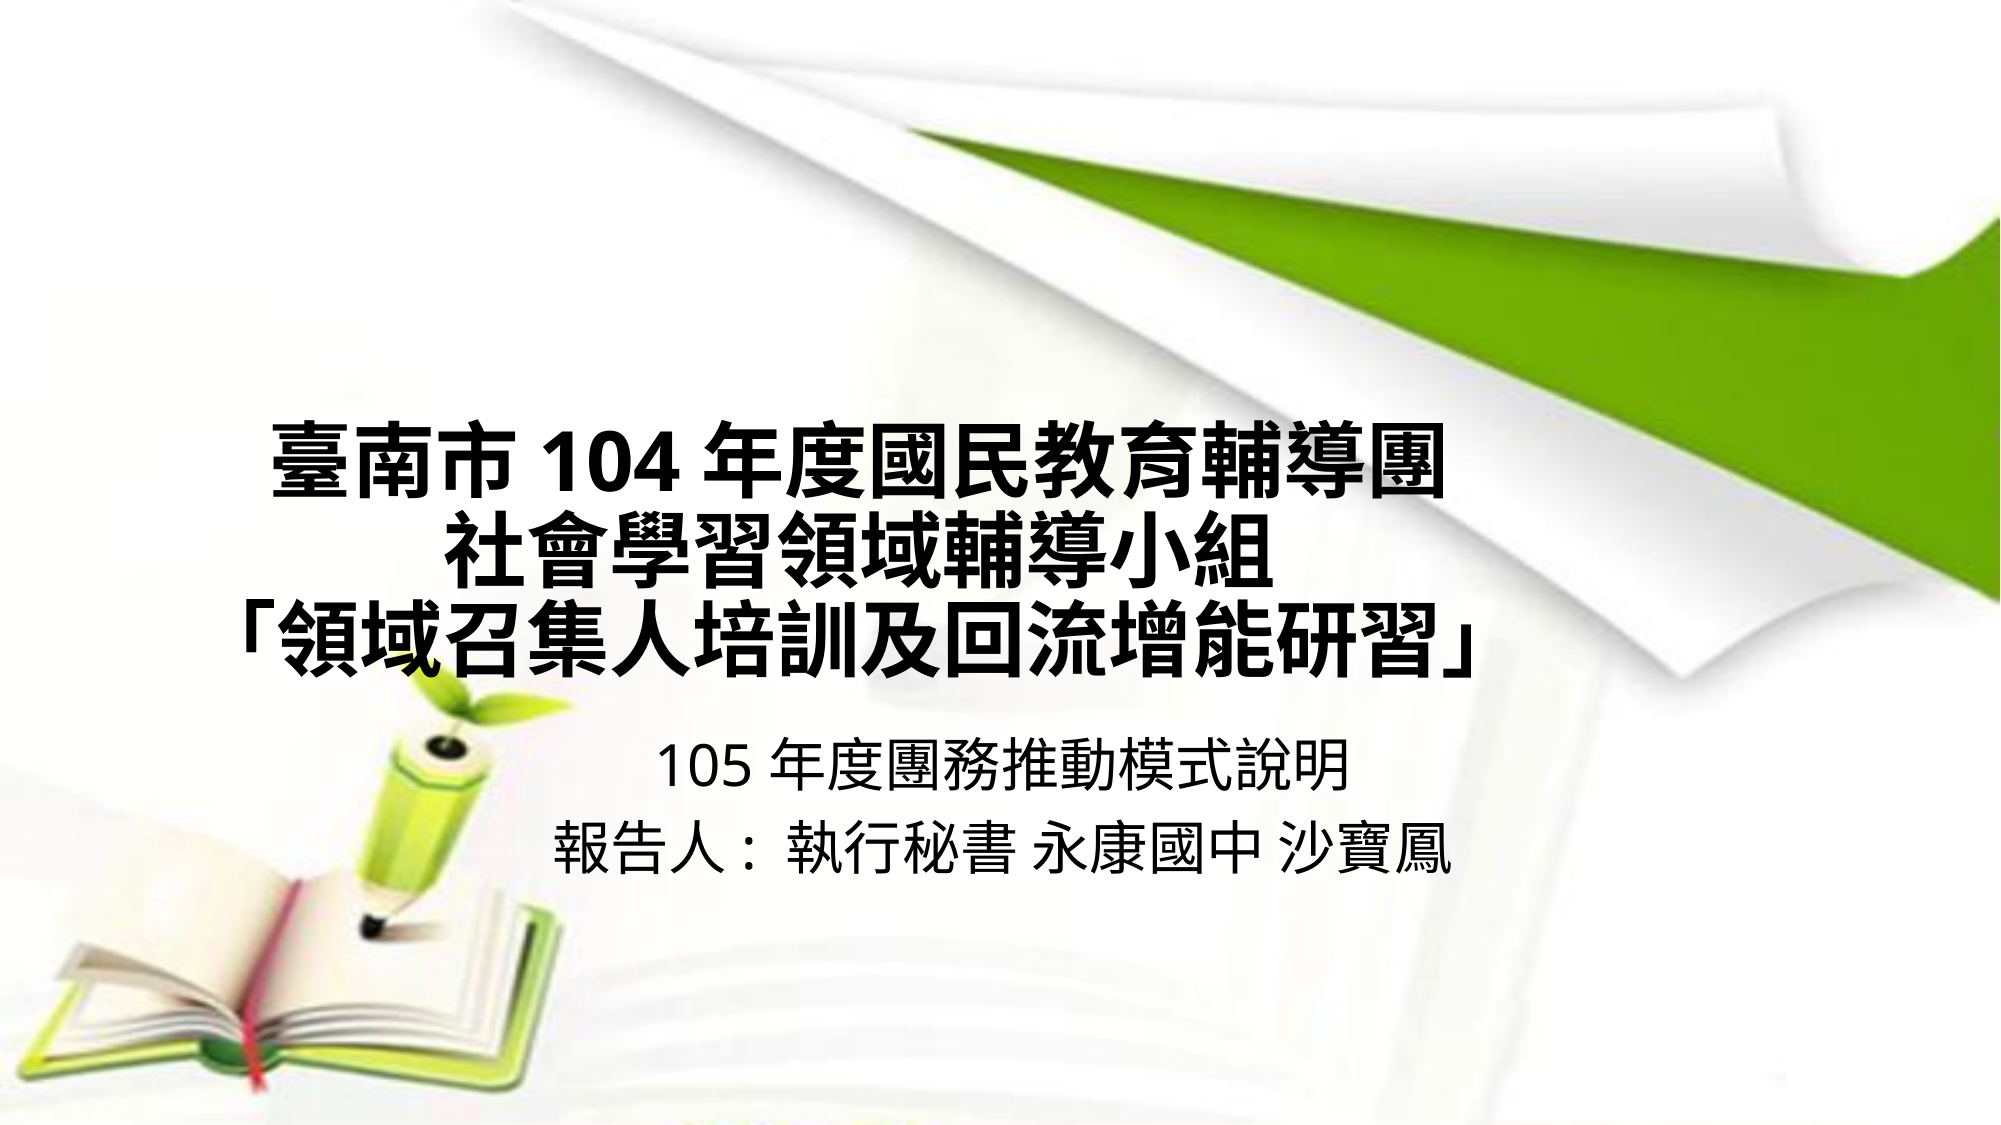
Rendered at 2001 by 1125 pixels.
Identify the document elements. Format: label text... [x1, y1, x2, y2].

title 臺南市104年度國民教育輔導團 社會學習領域輔導小組 「領域召集人培訓及回流增能研習」 [85, 182, 1634, 697]
picture [0, 0, 2001, 1125]
subtitle 105年度團務推動模式說明 報告人: 執行秘書 永康國中 沙寶鳳 [252, 728, 1753, 1050]
